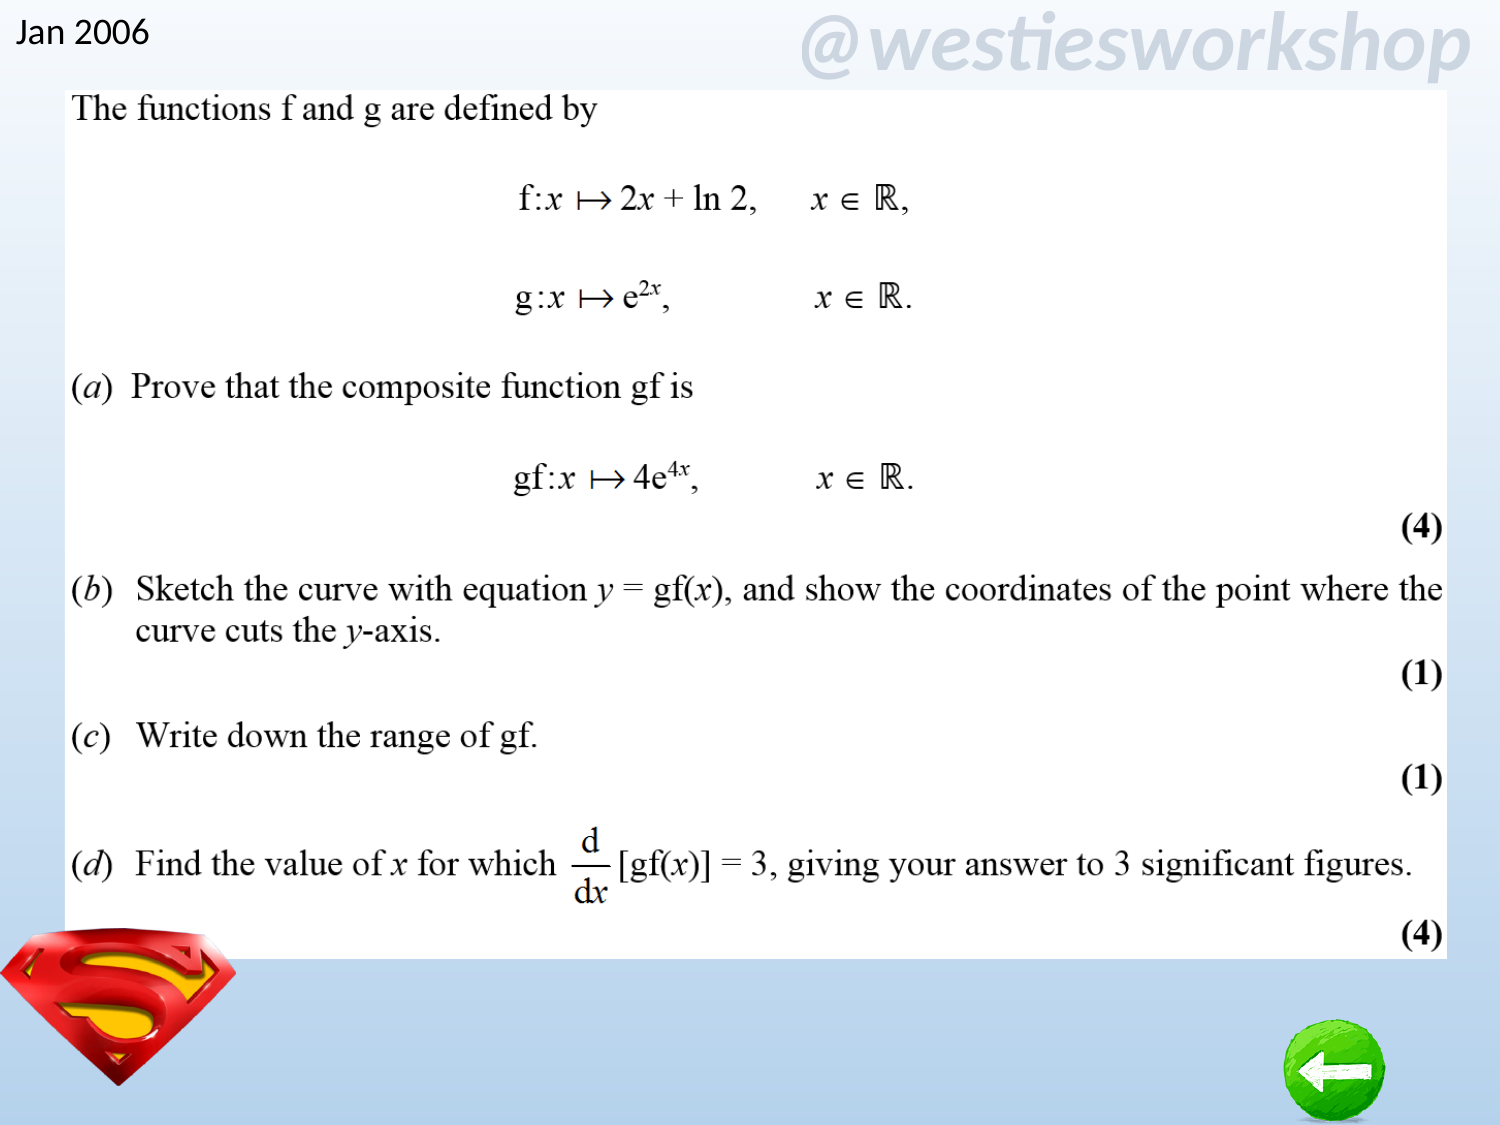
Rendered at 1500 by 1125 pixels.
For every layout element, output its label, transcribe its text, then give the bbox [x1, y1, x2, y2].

picture [1281, 1019, 1387, 1125]
text_box Jan 2006 [1, 0, 165, 60]
picture [0, 89, 1447, 1086]
